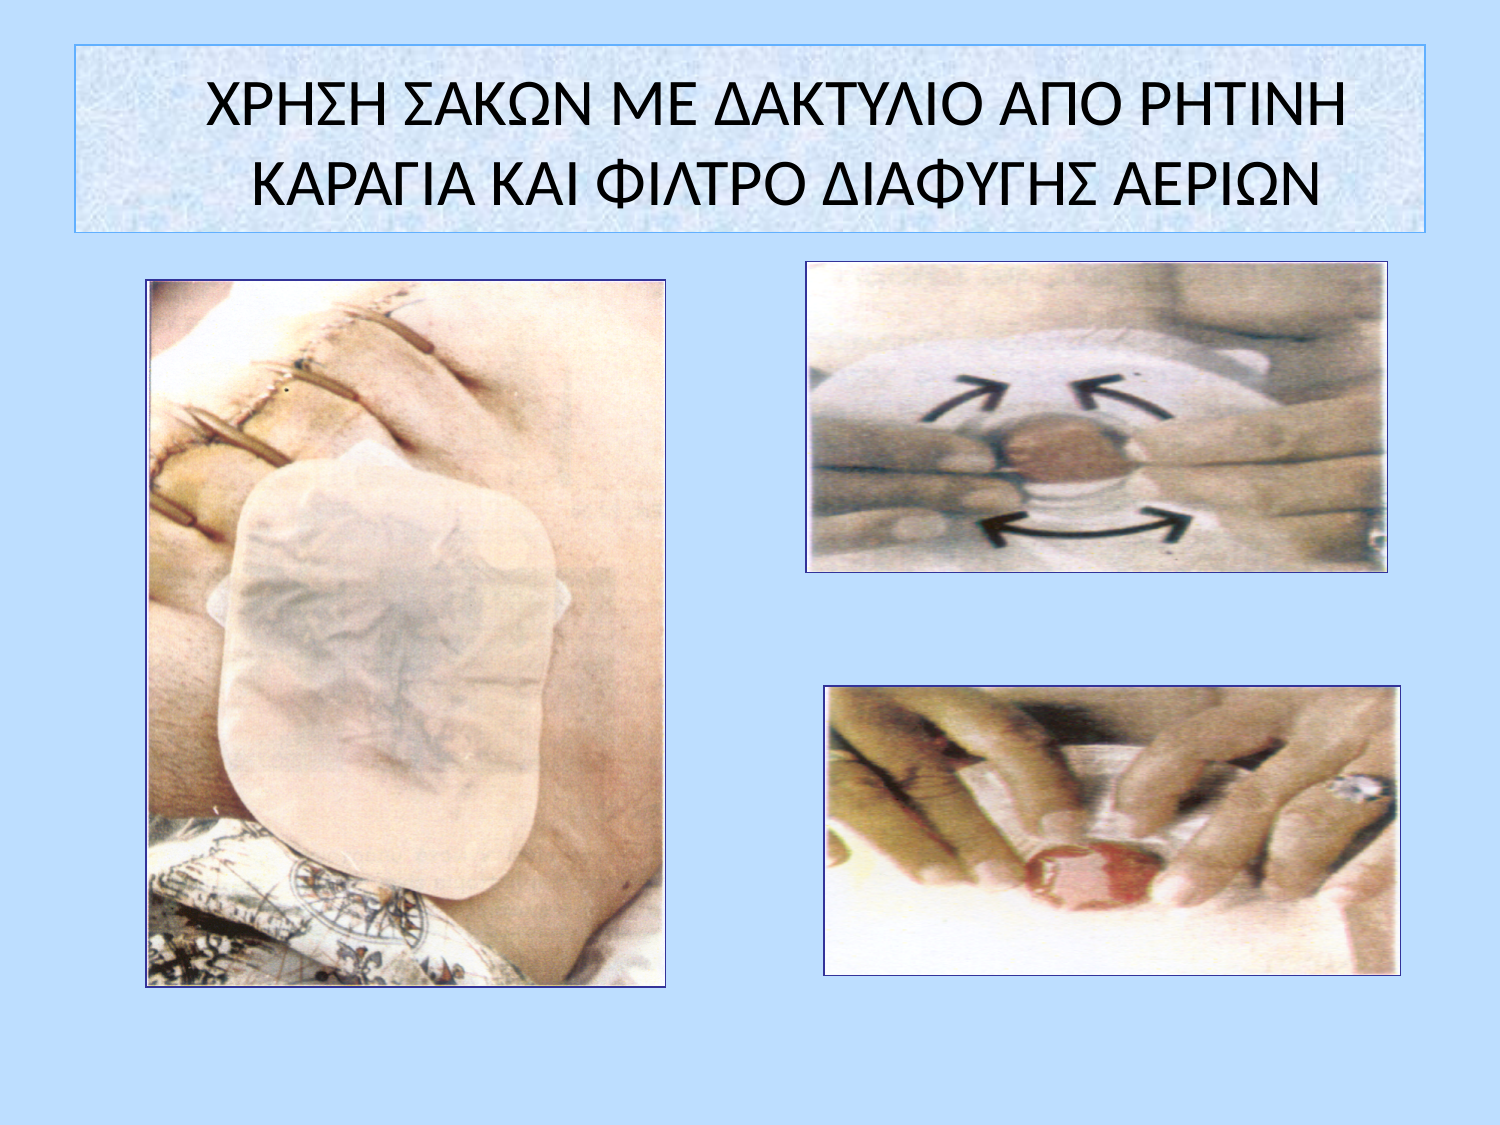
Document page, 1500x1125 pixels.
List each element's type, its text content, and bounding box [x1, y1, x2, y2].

title ΧΡΗΣΗ ΣΑΚΩΝ ΜΕ ΔΑΚΤΥΛΙΟ ΑΠΟ ΡΗΤΙΝΗ ΚΑΡΑΓΙΑ ΚΑΙ ΦΙΛΤΡΟ ΔΙΑΦΥΓΗΣ ΑΕΡΙΩΝ [74, 44, 1426, 233]
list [146, 280, 666, 987]
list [806, 262, 1388, 573]
text_box [74, 275, 738, 635]
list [824, 686, 1400, 976]
